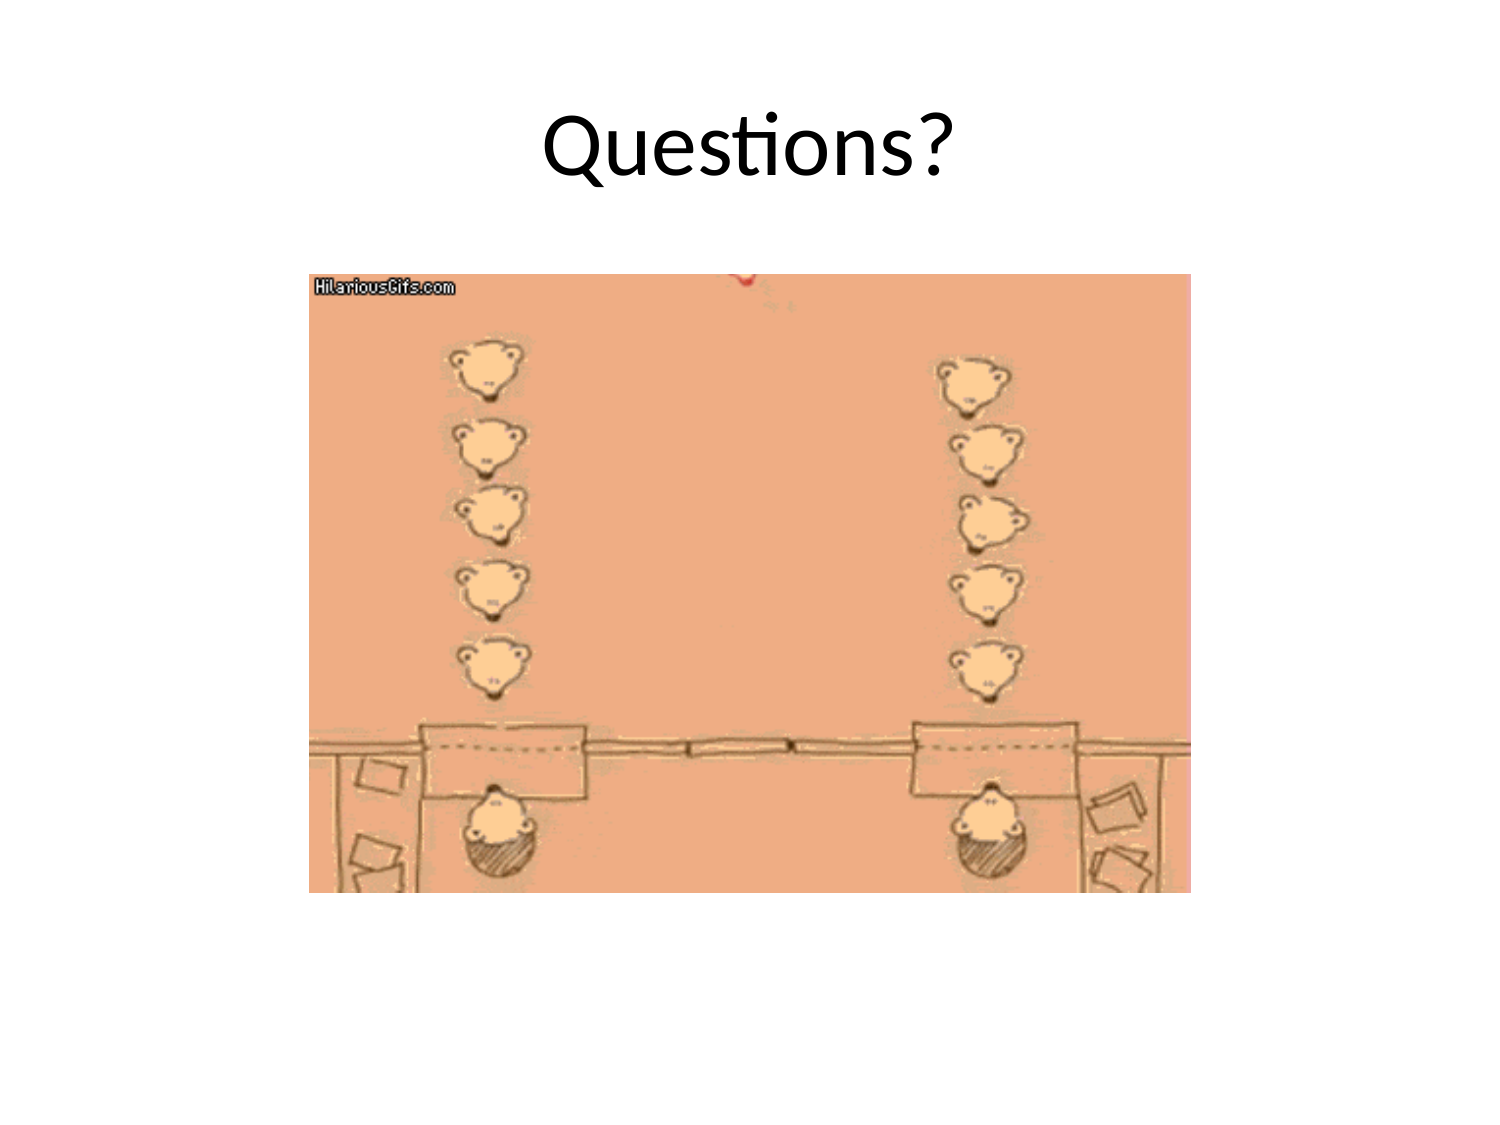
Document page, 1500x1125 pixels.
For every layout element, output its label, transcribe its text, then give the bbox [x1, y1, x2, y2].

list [308, 274, 1192, 893]
title Questions? [75, 45, 1425, 233]
